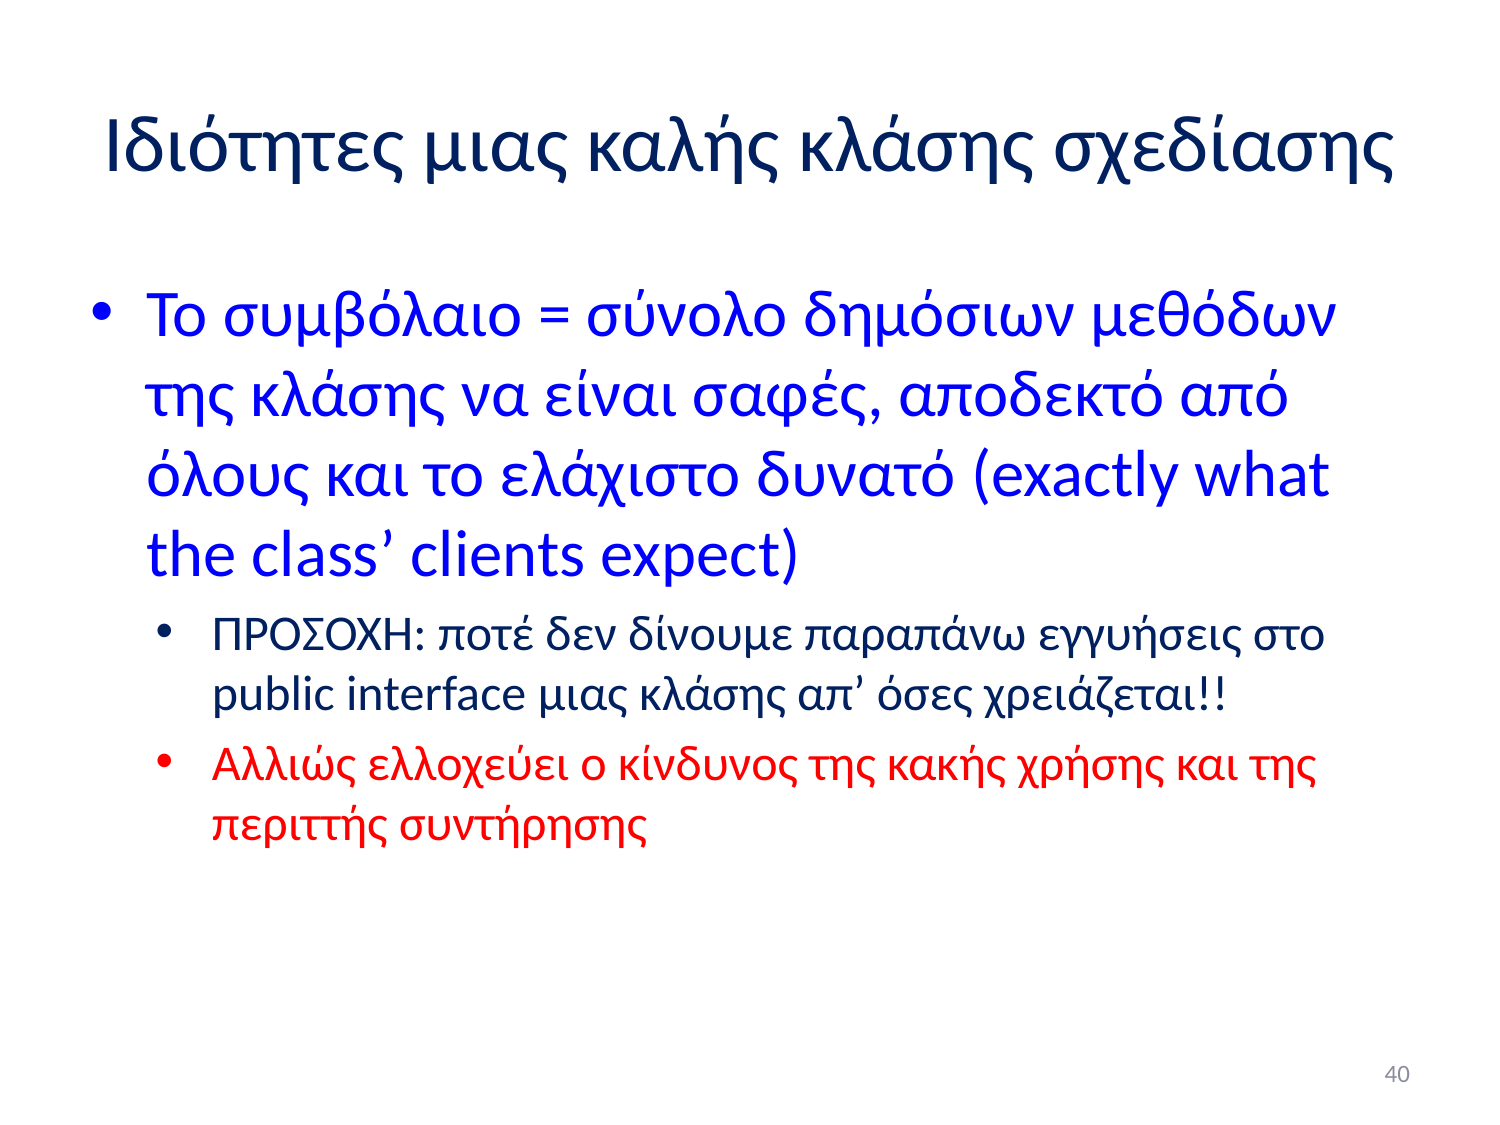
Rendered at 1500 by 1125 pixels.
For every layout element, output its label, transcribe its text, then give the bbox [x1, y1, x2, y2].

slide_number 40 [1074, 1042, 1425, 1103]
list Το συμβόλαιο = σύνολο δημόσιων μεθόδων της κλάσης να είναι σαφές, αποδεκτό από όλους και το ελάχιστο δυνατό (exactly what the class’ clients expect) ΠΡΟΣΟΧΗ: ποτέ δεν δίνουμε παραπάνω εγγυήσεις στο public interface μιας κλάσης απ’ όσες χρειάζεται!! Αλλιώς ελλοχεύει ο κίνδυνος της κακής χρήσης και της περιττής συντήρησης [75, 262, 1425, 1005]
title Ιδιότητες μιας καλής κλάσης σχεδίασης [75, 45, 1425, 233]
